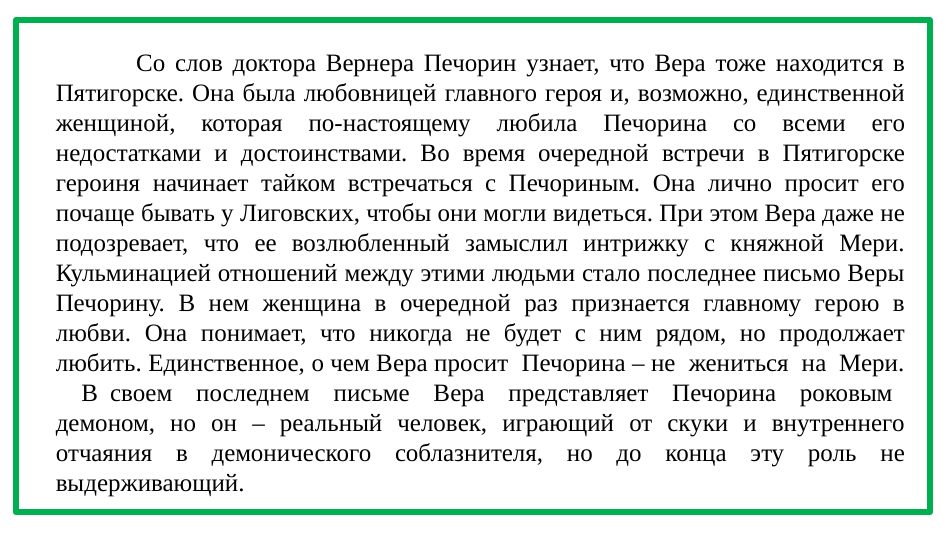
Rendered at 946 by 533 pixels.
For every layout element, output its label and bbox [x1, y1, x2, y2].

text_box [14, 18, 932, 514]
